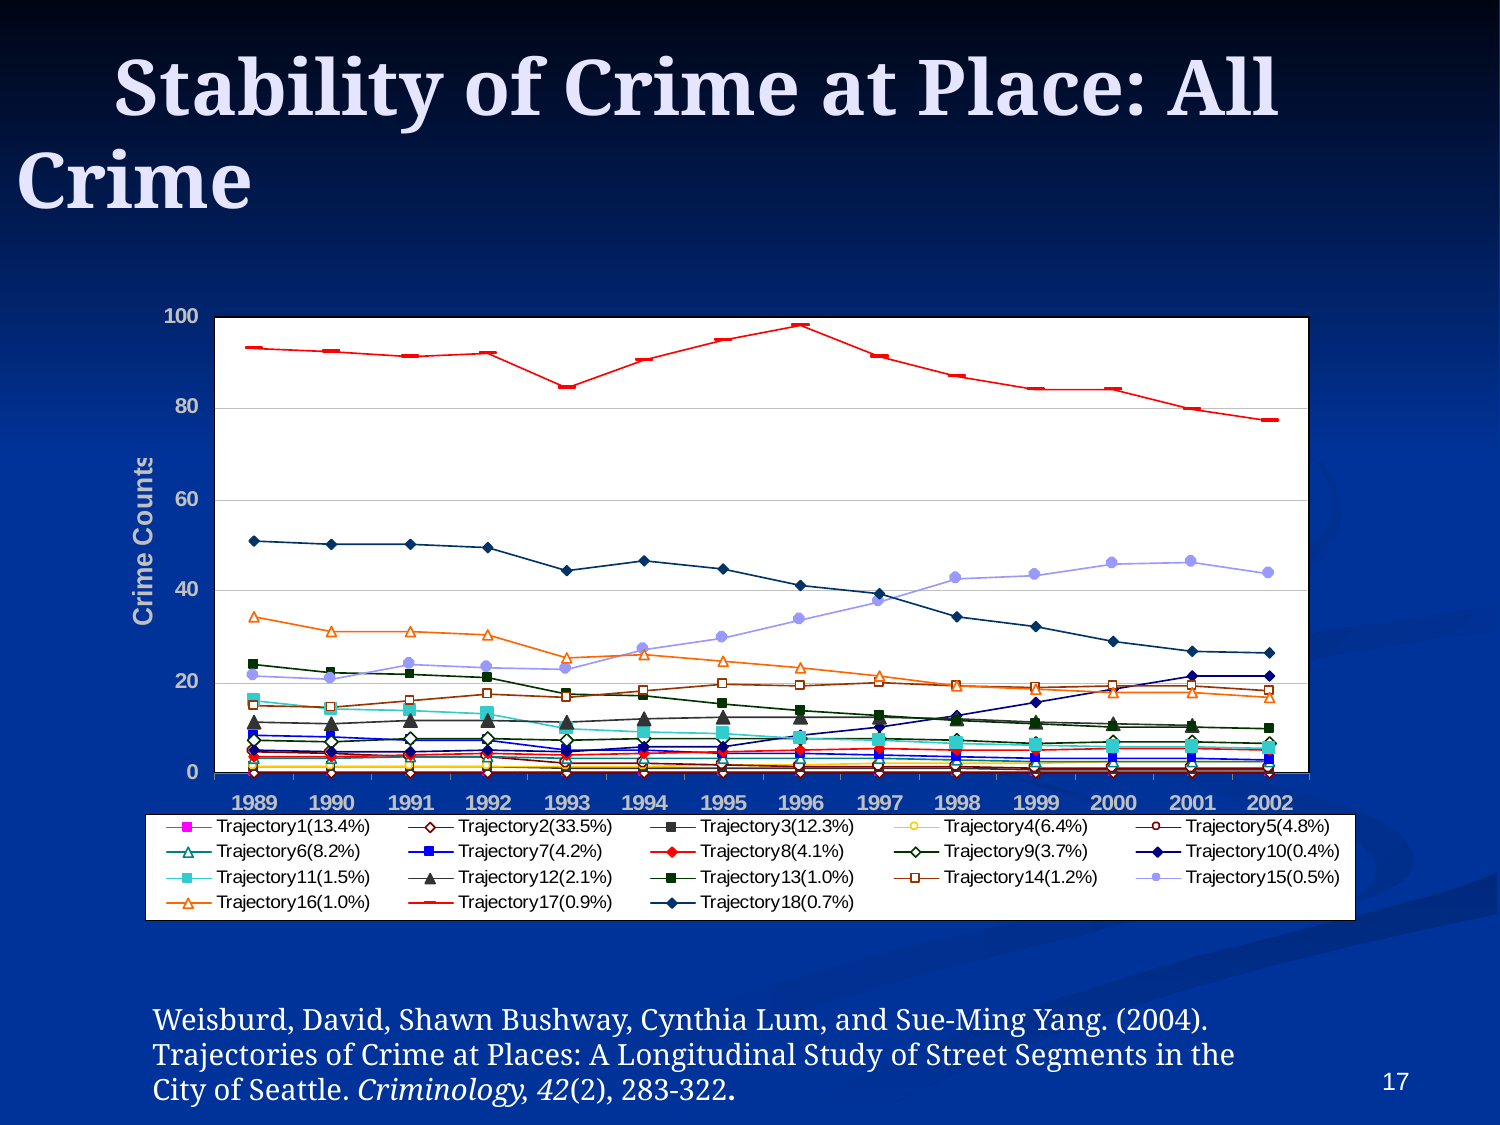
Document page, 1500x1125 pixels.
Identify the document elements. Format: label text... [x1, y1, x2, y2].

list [112, 275, 1386, 937]
text_box Weisburd, David, Shawn Bushway, Cynthia Lum, and Sue-Ming Yang. (2004). Trajectories of Crime at Places: A Longitudinal Study of Street Segments in the City of Seattle. Criminology, 42(2), 283-322. [137, 993, 1313, 1125]
title Stability of Crime at Place: All Crime [0, 37, 1500, 226]
slide_number 17 [1313, 1024, 1426, 1104]
